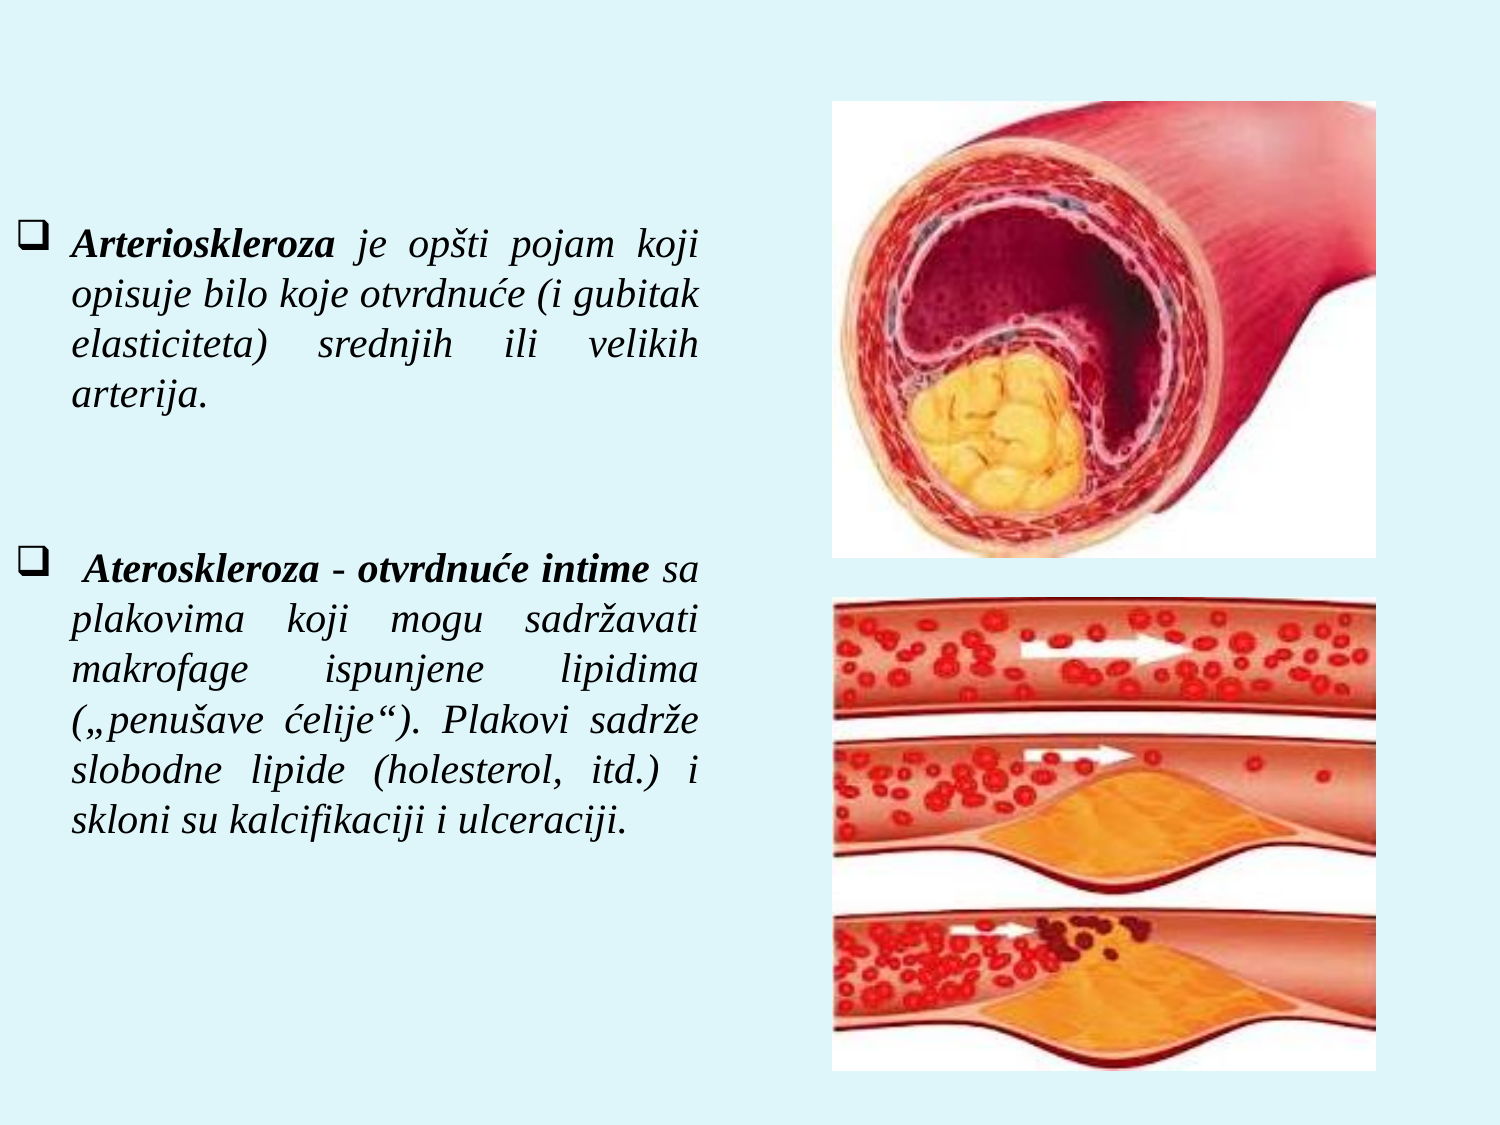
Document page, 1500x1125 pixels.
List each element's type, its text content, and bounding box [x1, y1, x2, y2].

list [832, 101, 1377, 558]
picture [832, 597, 1377, 1071]
list Arterioskleroza je opšti pojam koji opisuje bilo koje otvrdnuće (i gubitak elasticiteta) srednjih ili velikih arterija. Ateroskleroza - otvrdnuće intime sa plakovima koji mogu sadržavati makrofage ispunjene lipidima („penušave ćelije“). Plakovi sadrže slobodne lipide (holesterol, itd.) i skloni su kalcifikaciji i ulceraciji. [0, 208, 715, 1035]
